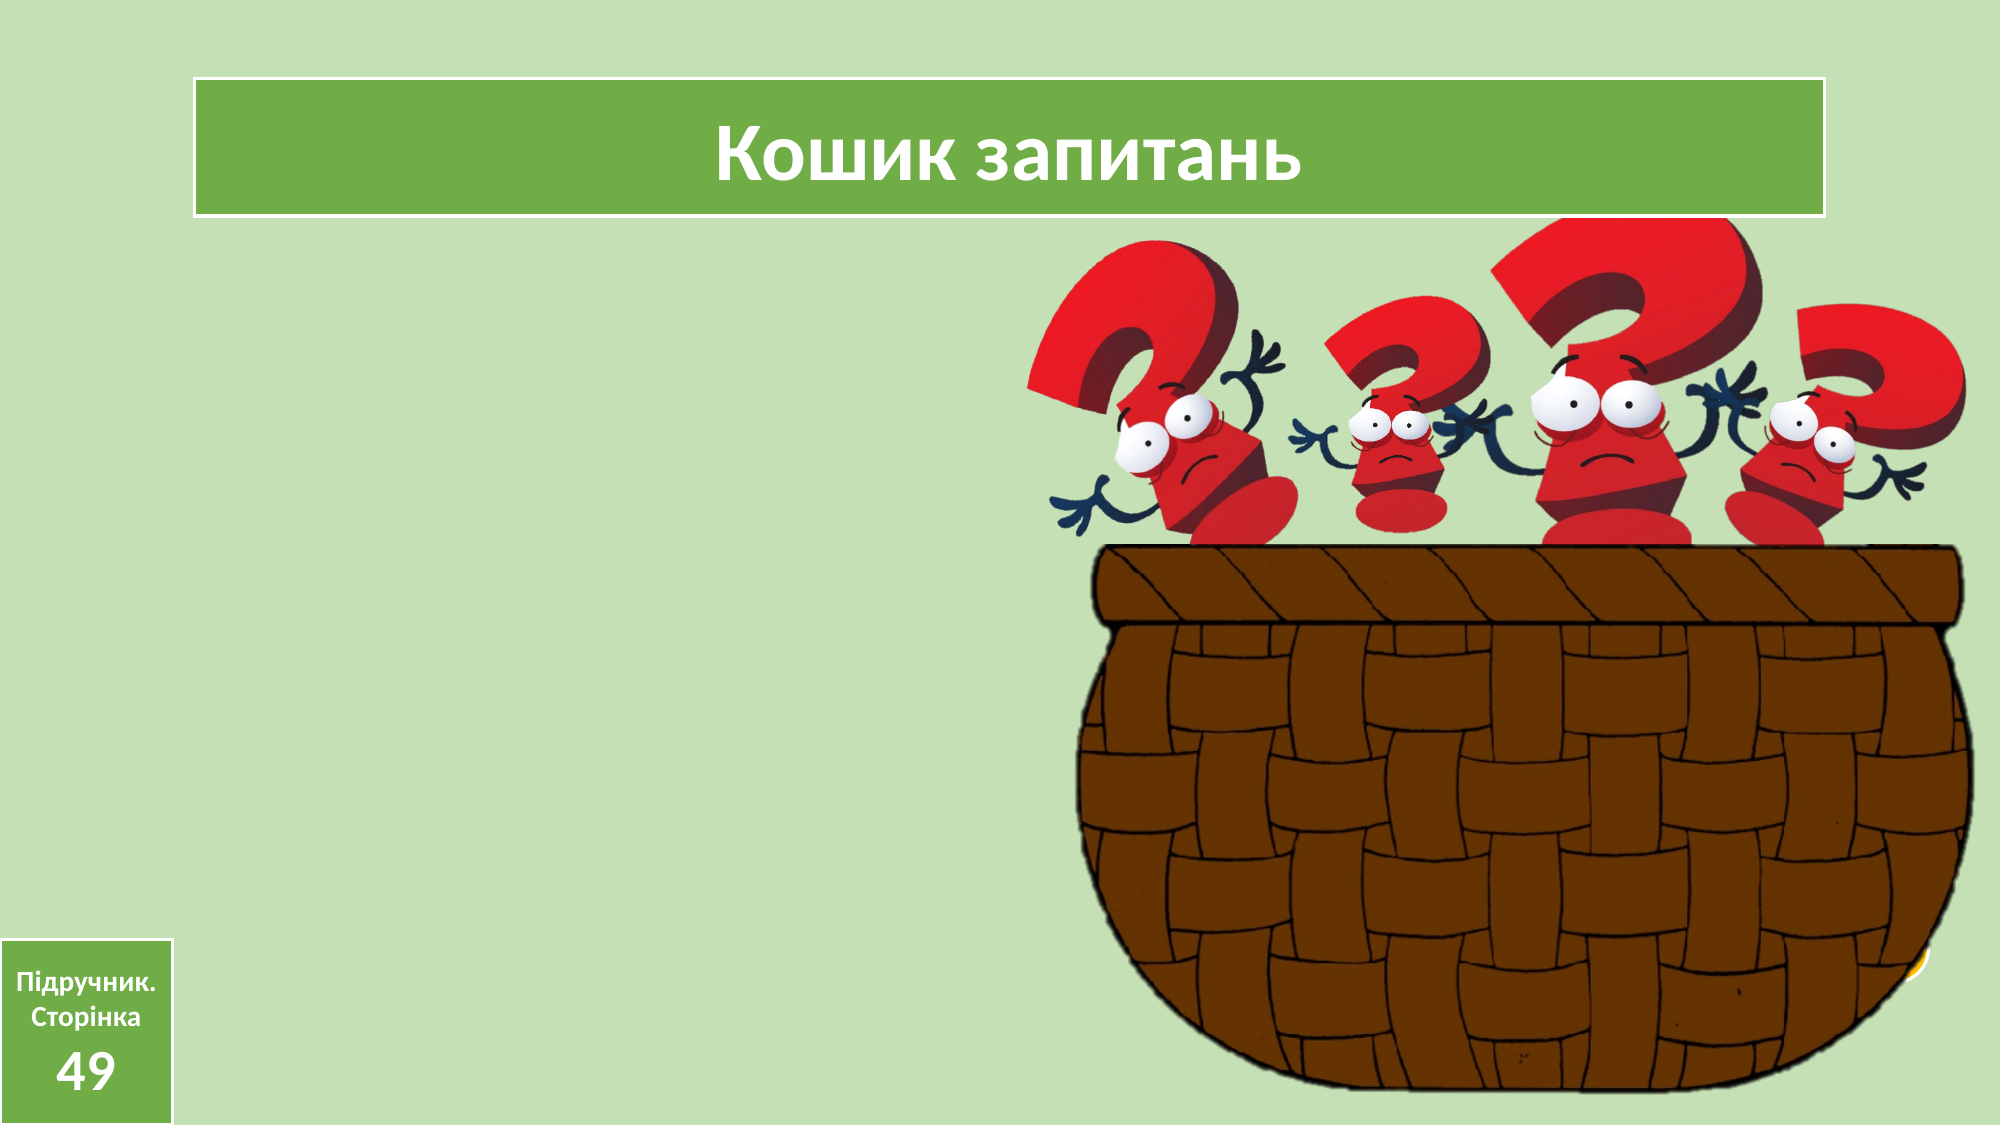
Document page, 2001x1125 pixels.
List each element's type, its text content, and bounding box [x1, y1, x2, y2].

picture [935, 182, 2000, 1102]
text_box Підручник. Сторінка 49 [0, 938, 174, 1125]
text_box Кошик запитань [193, 77, 1826, 218]
